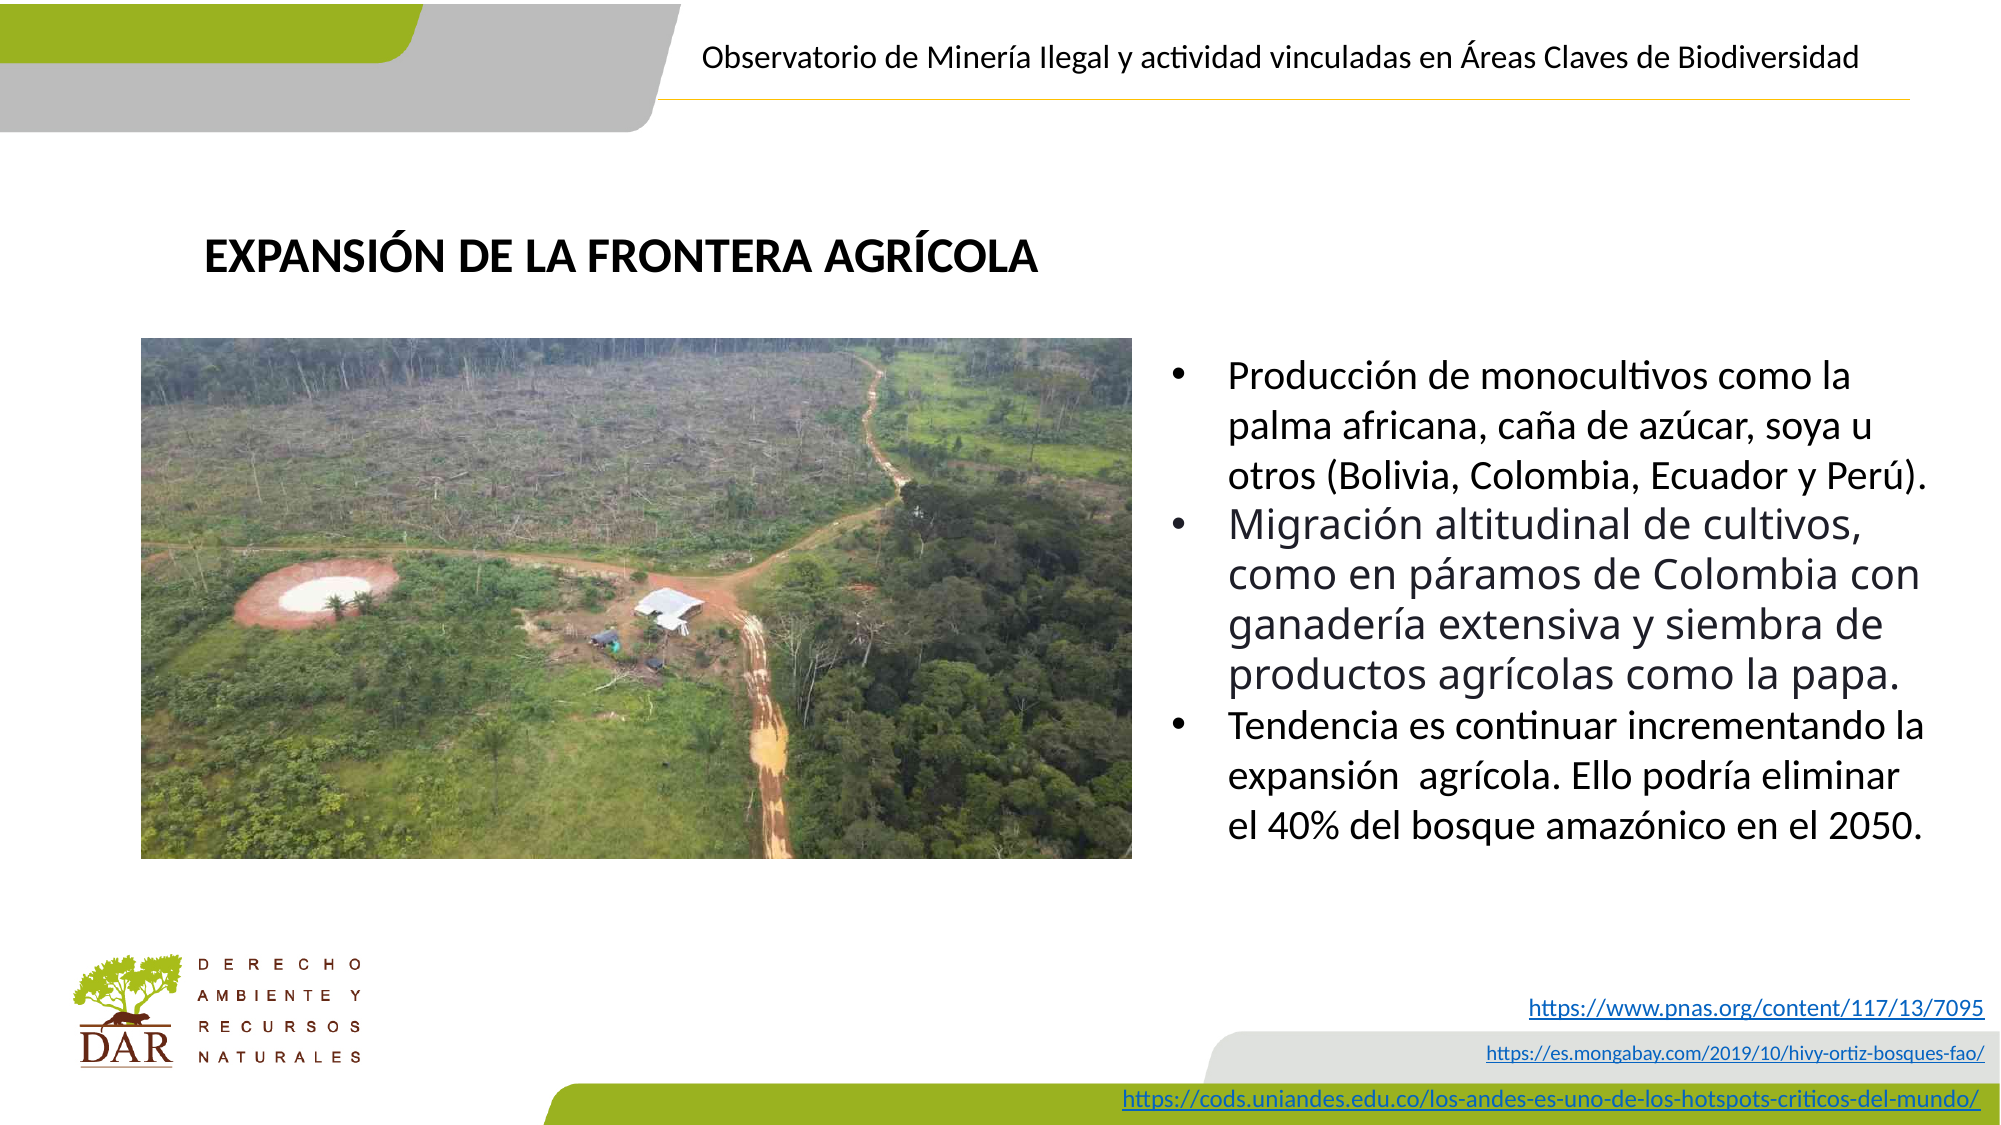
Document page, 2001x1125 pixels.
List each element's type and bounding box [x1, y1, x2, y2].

picture [141, 338, 1132, 859]
list [0, 4, 2000, 1125]
